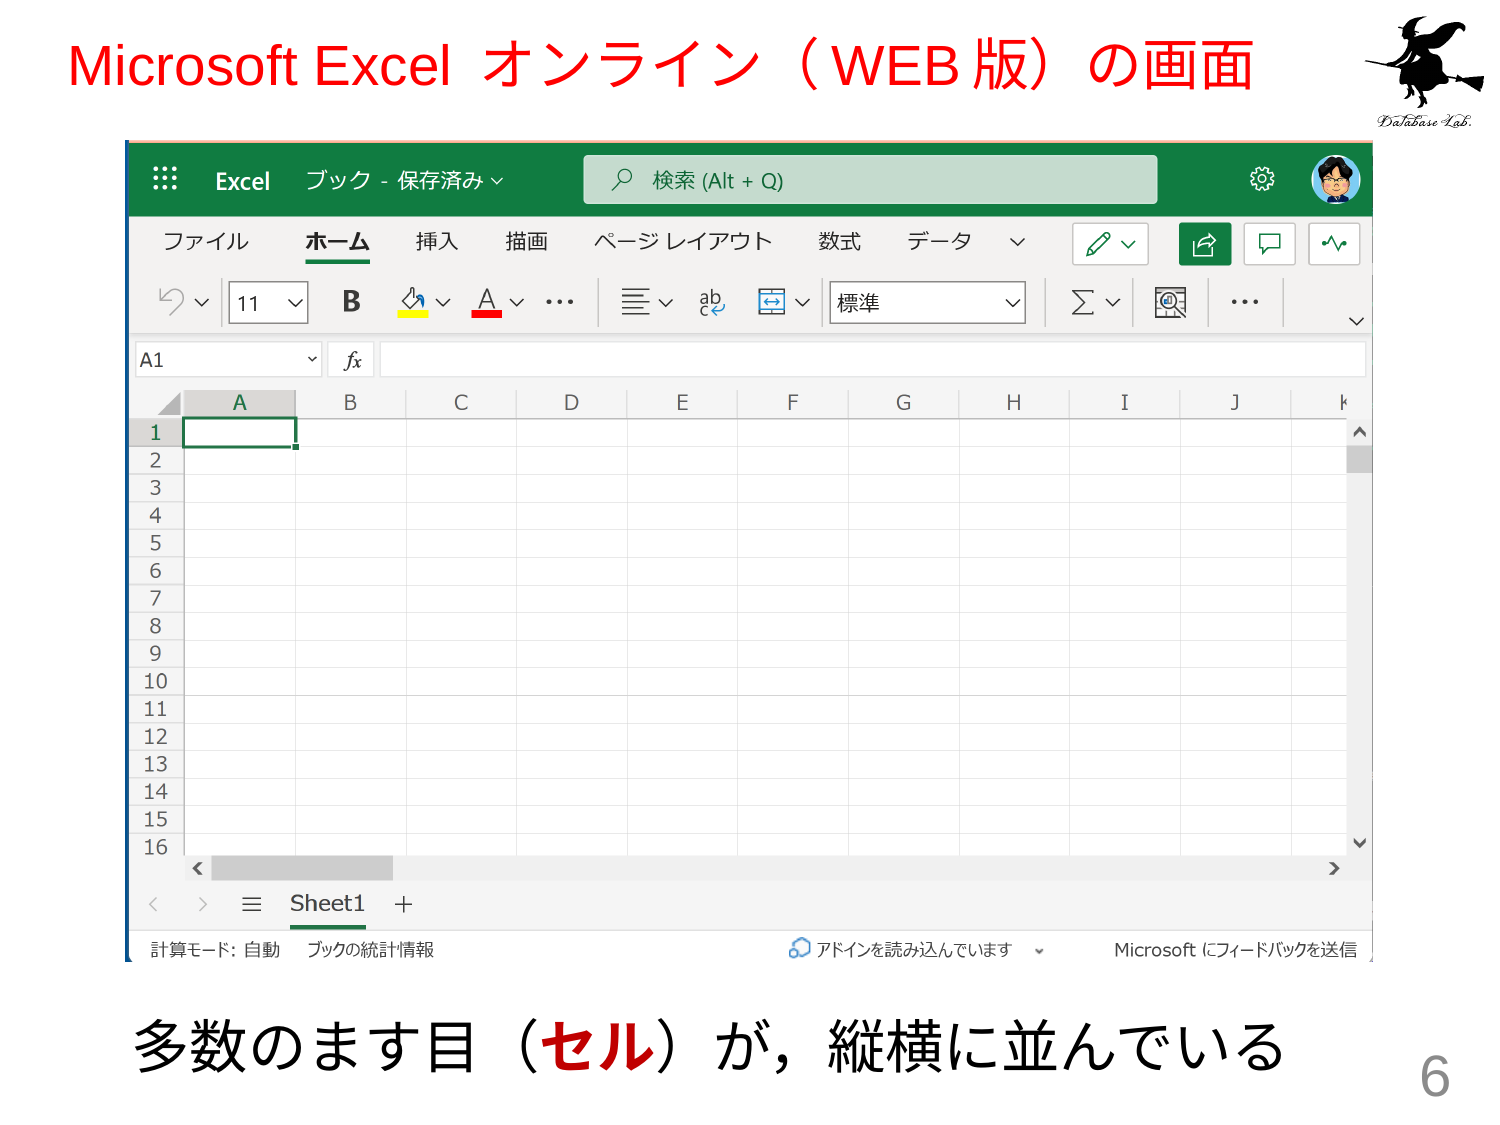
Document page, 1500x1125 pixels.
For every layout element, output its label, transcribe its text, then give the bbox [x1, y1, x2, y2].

title Microsoft Excel オンライン（WEB版）の画面 [52, 28, 1441, 106]
text_box 多数のます目（セル）が，縦横に並んでいる [116, 1003, 1306, 1088]
picture [1362, 14, 1486, 130]
picture [125, 140, 1373, 962]
slide_number 6 [1129, 1042, 1467, 1103]
